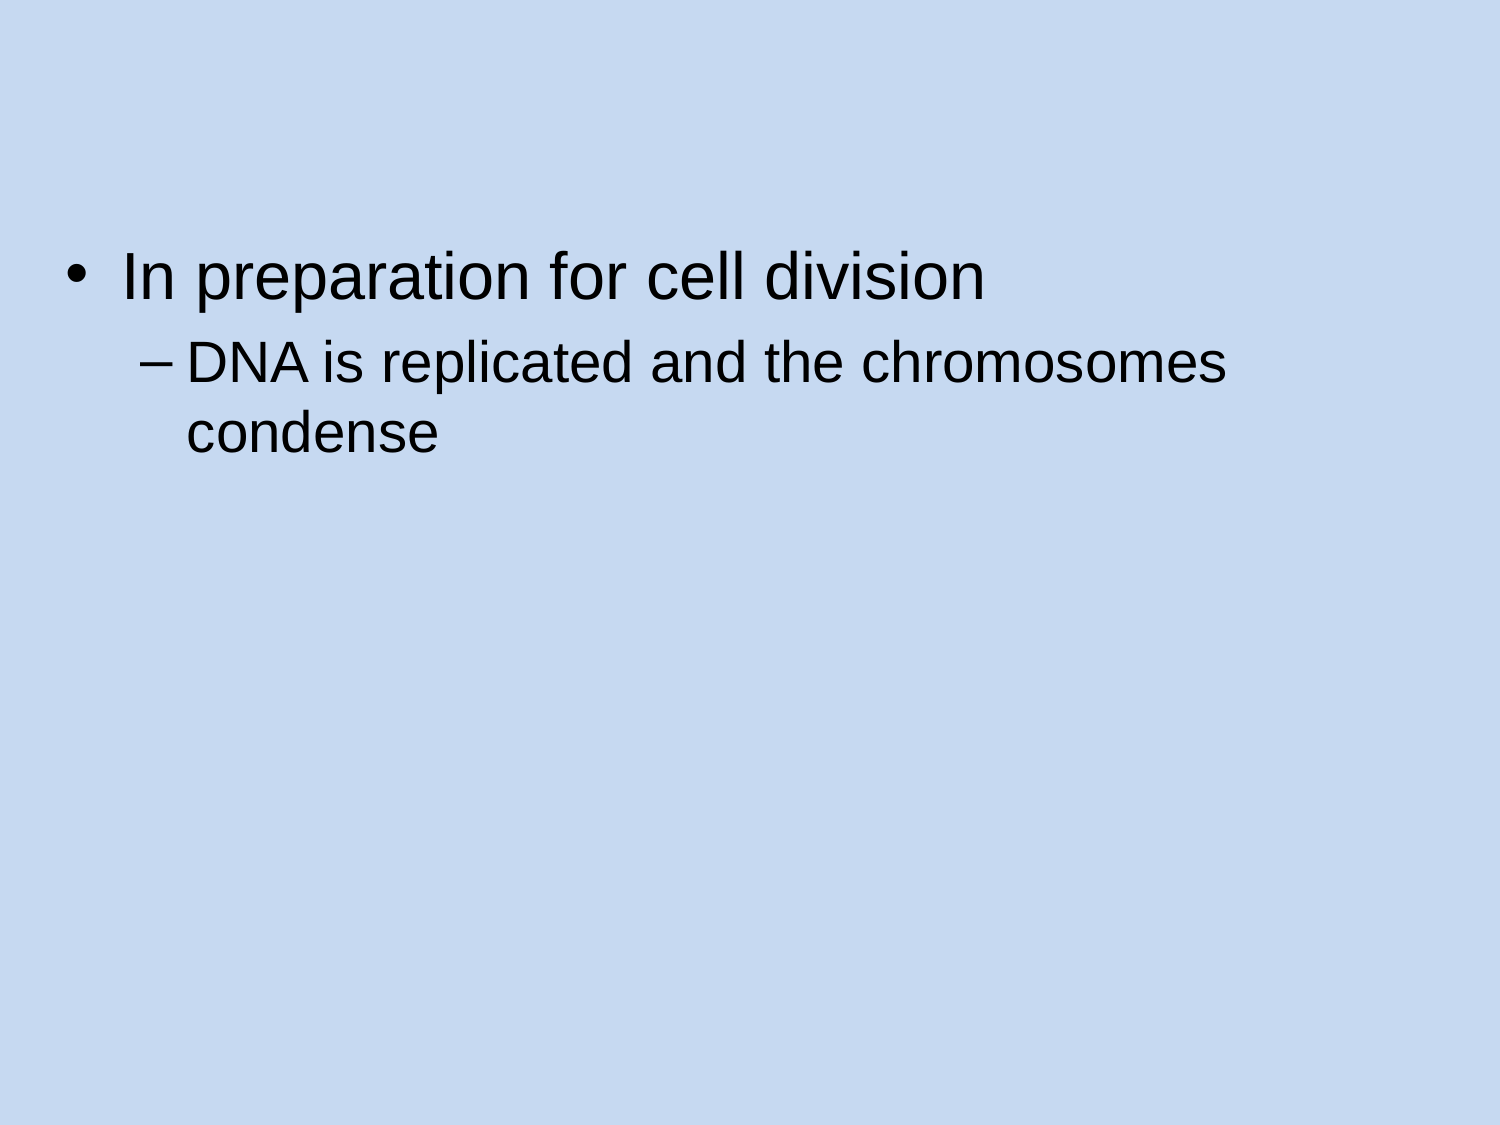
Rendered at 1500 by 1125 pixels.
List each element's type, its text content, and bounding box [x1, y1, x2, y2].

list In preparation for cell division DNA is replicated and the chromosomes condense [50, 224, 1450, 516]
